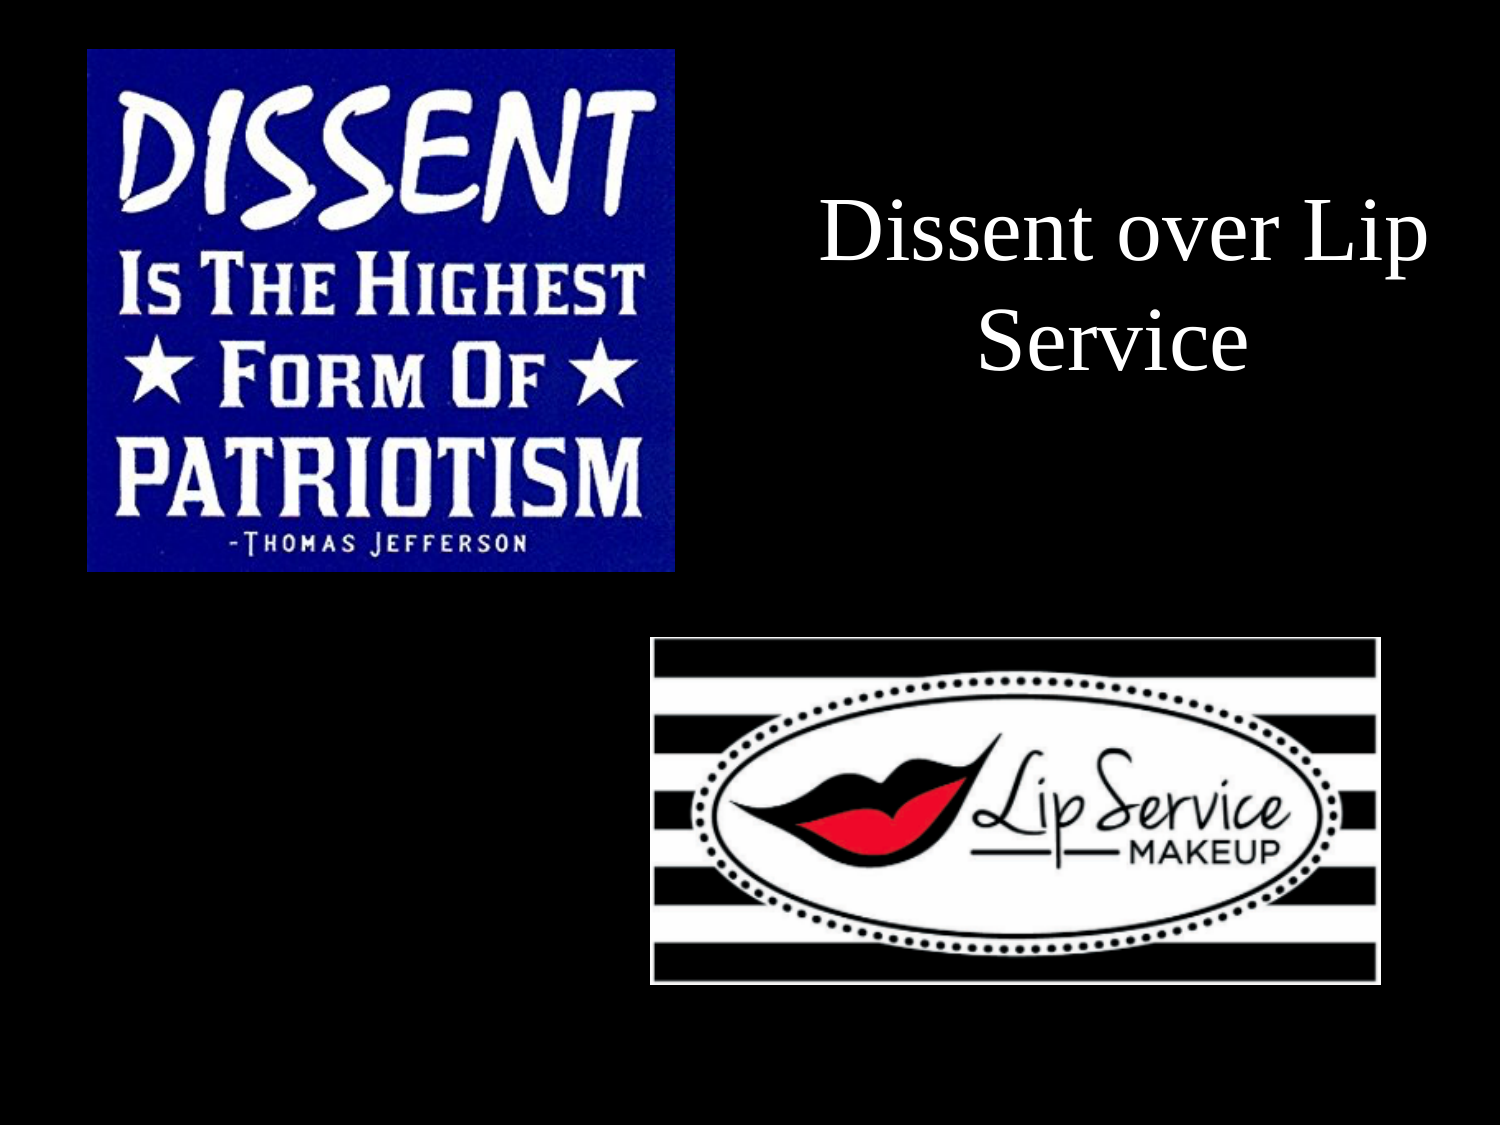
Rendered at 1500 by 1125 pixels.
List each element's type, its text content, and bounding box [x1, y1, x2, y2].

picture [649, 637, 1381, 985]
picture [87, 49, 676, 572]
title Dissent over Lip Service [774, 87, 1475, 471]
